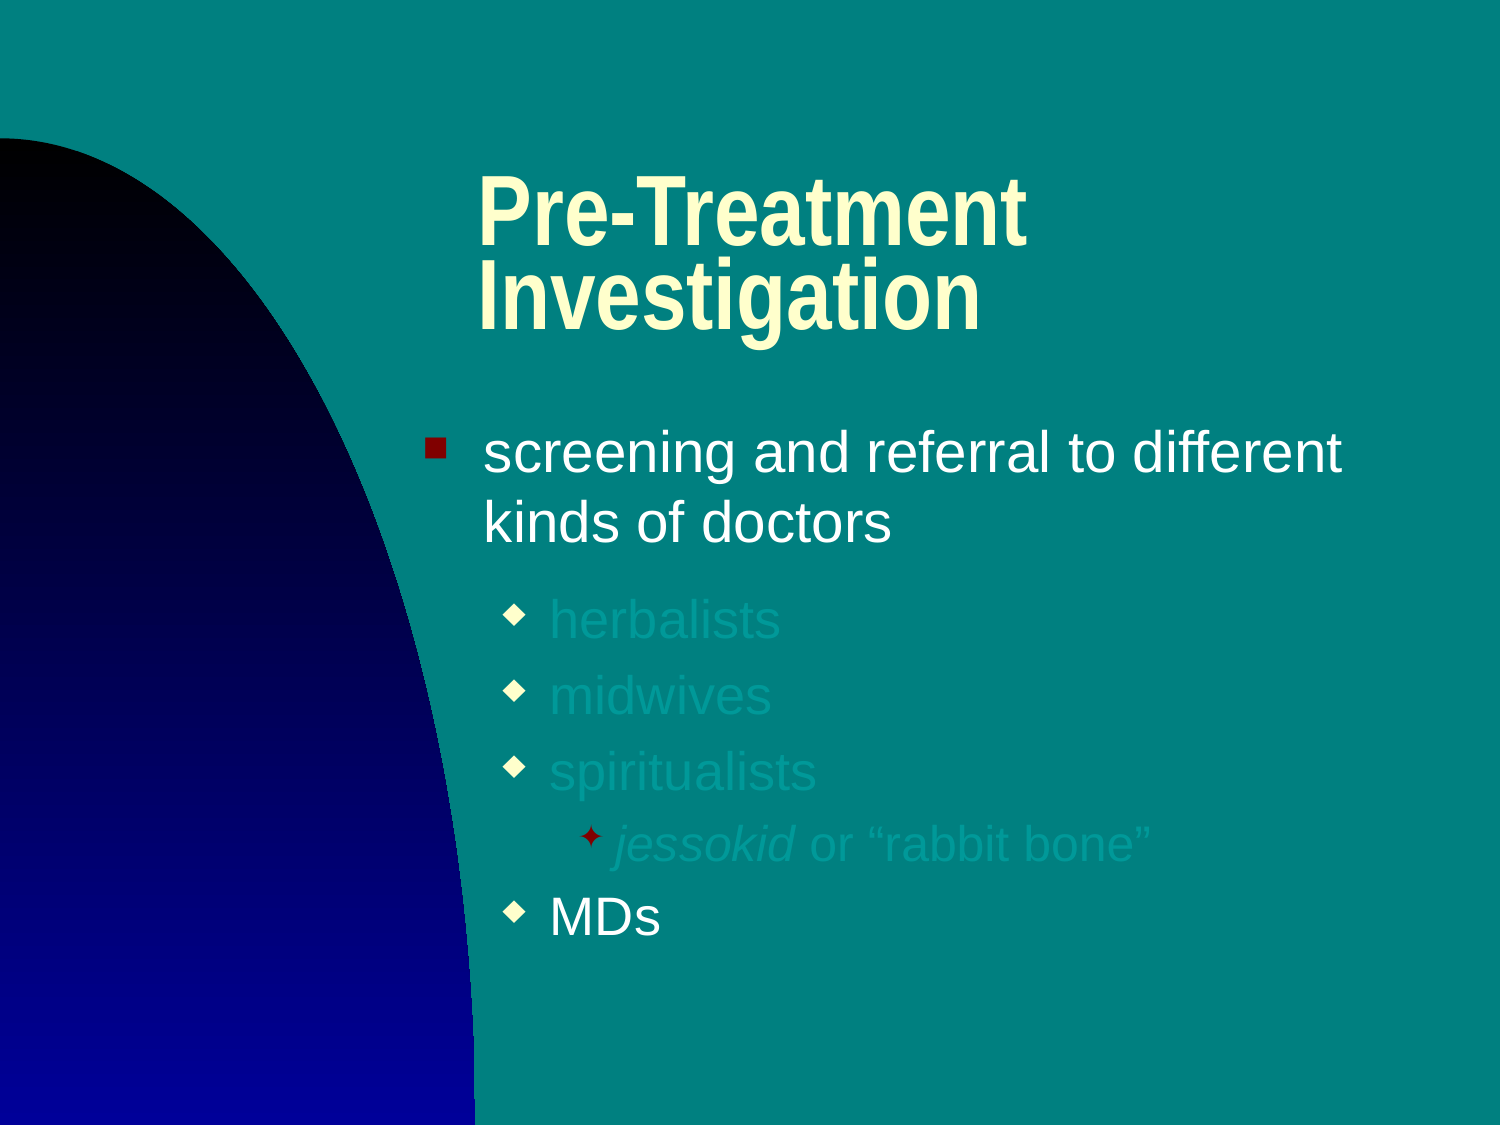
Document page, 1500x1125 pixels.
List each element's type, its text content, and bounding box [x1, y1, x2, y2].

text_box [562, 421, 668, 497]
title Pre-Treatment Investigation [462, 168, 1463, 357]
list screening and referral to different kinds of doctors herbalists midwives spiritualists jessokid or “rabbit bone” MDs [412, 324, 1413, 1025]
